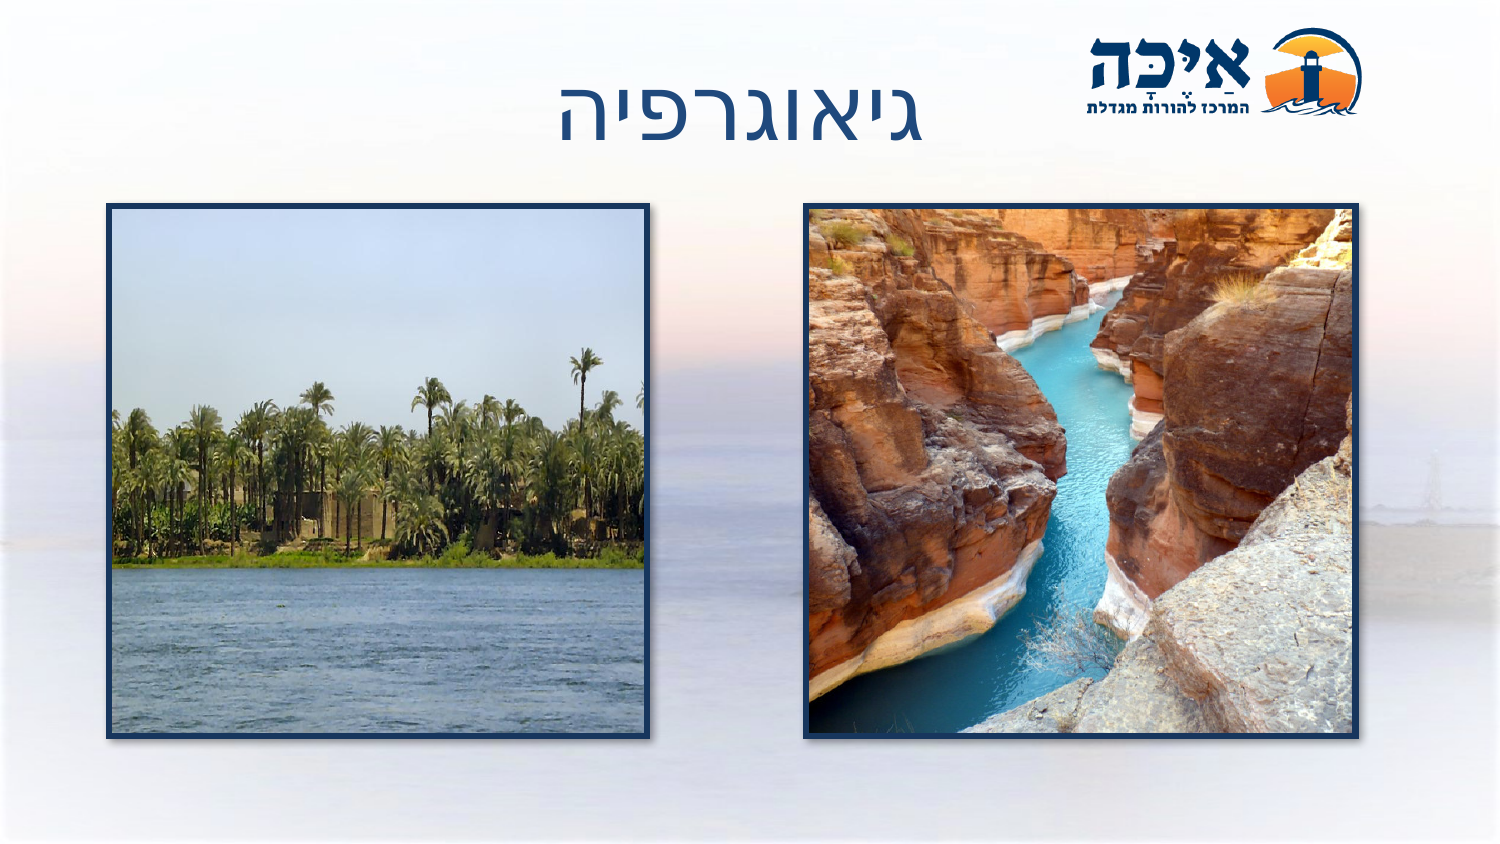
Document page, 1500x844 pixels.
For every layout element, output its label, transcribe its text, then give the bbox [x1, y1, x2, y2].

title גיאוגרפיה [75, 33, 1425, 175]
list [111, 208, 644, 733]
picture [0, 0, 1500, 844]
